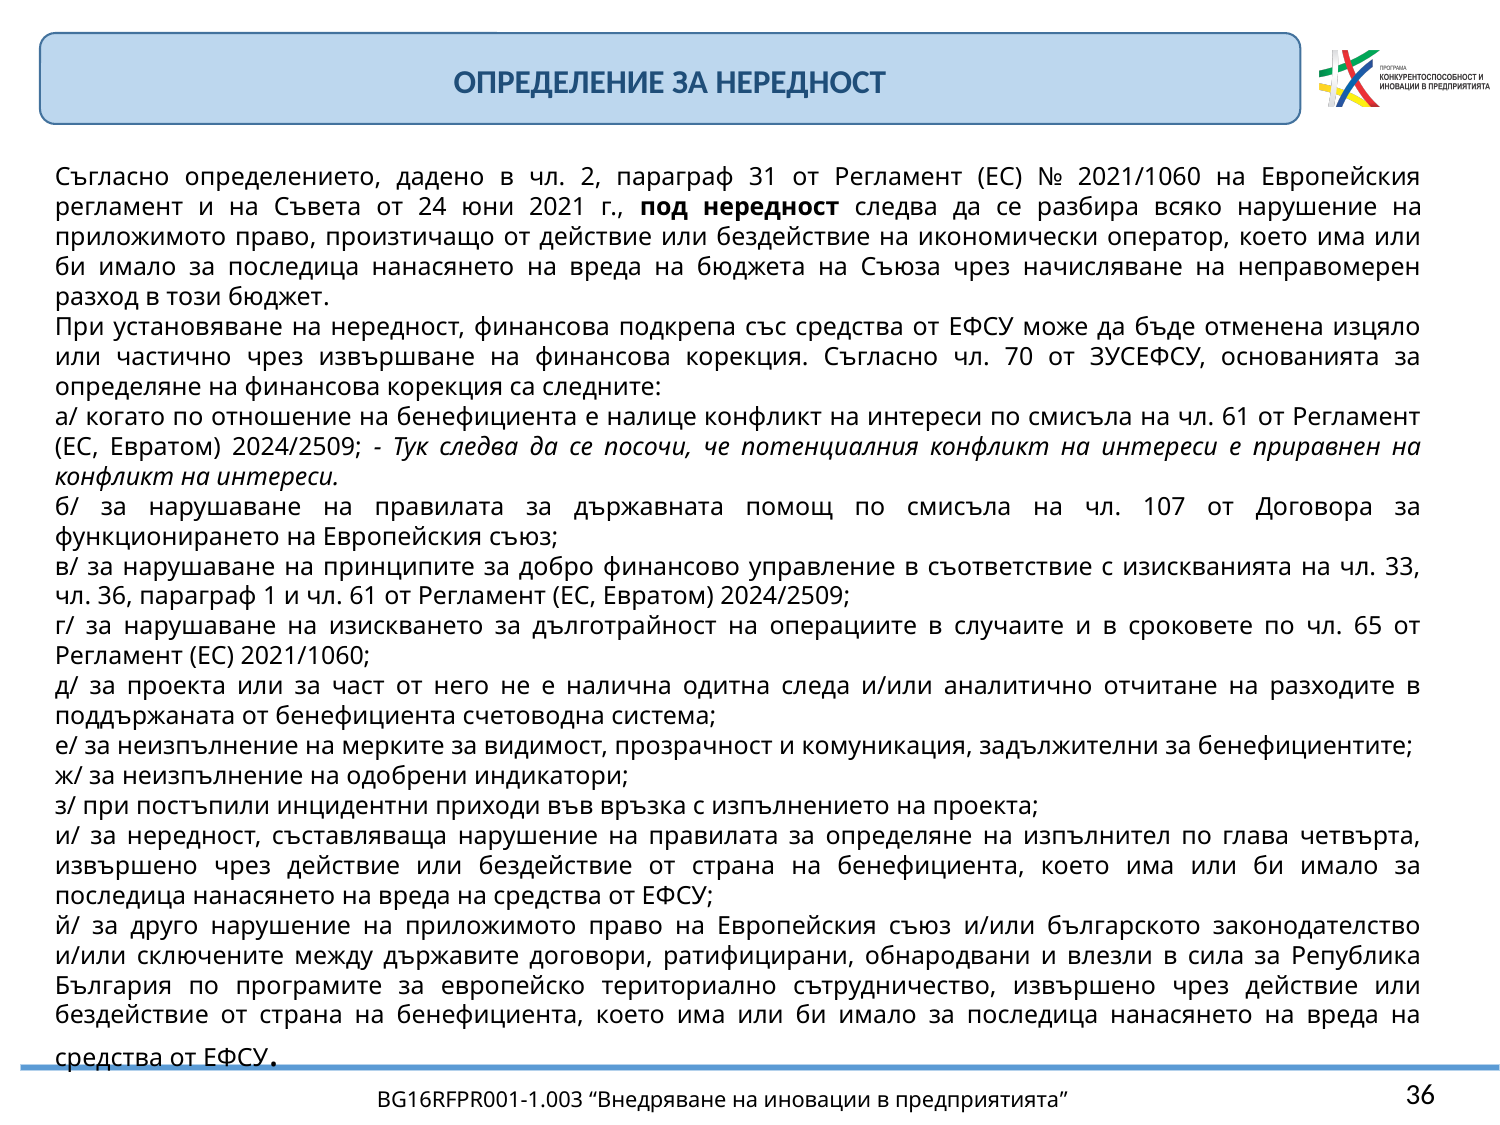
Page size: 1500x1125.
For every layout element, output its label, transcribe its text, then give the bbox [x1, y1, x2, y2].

text_box ОПРЕДЕЛЕНИЕ ЗА НЕРЕДНОСТ [38, 31, 1302, 125]
text_box BG16RFPR001-1.003 “Внедряване на иновации в предприятията” [40, 1077, 1405, 1119]
text_box Съгласно определението, дадено в чл. 2, параграф 31 от Регламент (ЕС) № 2021/1060 на Европейския регламент и на Съвета от 24 юни 2021 г., под нередност следва да се разбира всяко нарушение на приложимото право, произтичащо от действие или бездействие на икономически оператор, което има или би имало за последица нанасянето на вреда на бюджета на Съюза чрез начисляване на неправомерен разход в този бюджет. При установяване на нередност, финансова подкрепа със средства от ЕФСУ може да бъде отменена изцяло или частично чрез извършване на финансова корекция. Съгласно чл. 70 от ЗУСЕФСУ, основанията за определяне на финансова корекция са следните: а/ когато по отношение на бенефициента е налице конфликт на интереси по смисъла на чл. 61 от Регламент (ЕС, Евратом) 2024/2509; - Тук следва да се посочи, че потенциалния конфликт на интереси е приравнен на конфликт на интереси. б/ за нарушаване на правилата за държавната помощ по смисъла на чл. 107 от Договора за функционирането на Европейския съюз; в/ за нарушаване на принципите за добро финансово управление в съответствие с изискванията на чл. 33, чл. 36, параграф 1 и чл. 61 от Регламент (ЕС, Евратом) 2024/2509; г/ за нарушаване на изискването за дълготрайност на операциите в случаите и в сроковете по чл. 65 от Регламент (ЕС) 2021/1060; д/ за проекта или за част от него не е налична одитна следа и/или аналитично отчитане на разходите в поддържаната от бенефициента счетоводна система; е/ за неизпълнение на мерките за видимост, прозрачност и комуникация, задължителни за бенефициентите; ж/ за неизпълнение на одобрени индикатори; з/ при постъпили инцидентни приходи във връзка с изпълнението на проекта; и/ за нередност, съставляваща нарушение на правилата за определяне на изпълнител по глава четвърта, извършено чрез действие или бездействие от страна на бенефициента, което има или би имало за последица нанасянето на вреда на средства от ЕФСУ; й/ за друго нарушение на приложимото право на Европейския съюз и/или българското законодателство и/или сключените между държавите договори, ратифицирани, обнародвани и влезли в сила за Република България по програмите за европейско териториално сътрудничество, извършено чрез действие или бездействие от страна на бенефициента, което има или би имало за последица нанасянето на вреда на средства от ЕФСУ. [40, 153, 1438, 1082]
text_box 36 [1405, 1067, 1500, 1118]
picture [1319, 50, 1490, 107]
text_box [20, 1064, 40, 1070]
text_box [20, 1070, 1190, 1125]
